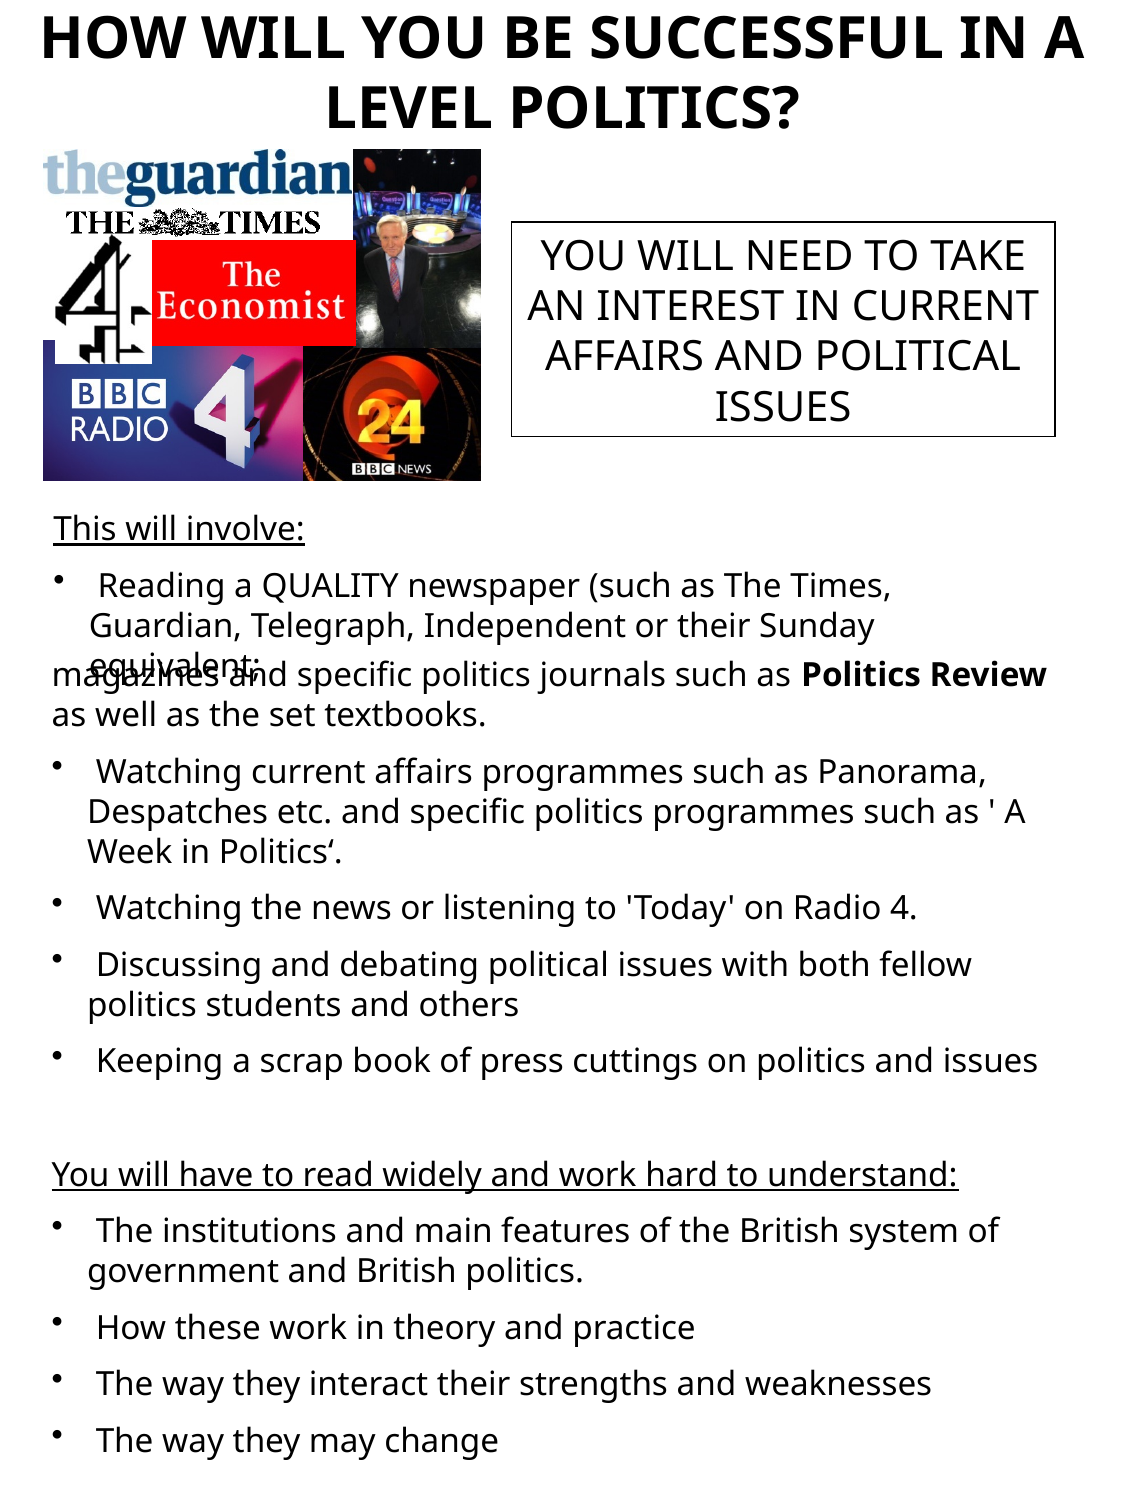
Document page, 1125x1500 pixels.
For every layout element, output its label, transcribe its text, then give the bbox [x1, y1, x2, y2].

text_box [43, 149, 482, 481]
text_box YOU WILL NEED TO TAKE AN INTEREST IN CURRENT AFFAIRS AND POLITICAL ISSUES [511, 221, 1055, 437]
text_box magazines and specific politics journals such as Politics Review as well as the set textbooks. Watching current affairs programmes such as Panorama, Despatches etc. and specific politics programmes such as ' A Week in Politics‘. Watching the news or listening to 'Today' on Radio 4. Discussing and debating political issues with both fellow politics students and others Keeping a scrap book of press cuttings on politics and issues You will have to read widely and work hard to understand: The institutions and main features of the British system of government and British politics. How these work in theory and practice The way they interact their strengths and weaknesses The way they may change [36, 646, 1089, 1500]
text_box This will involve: Reading a QUALITY newspaper (such as The Times, Guardian, Telegraph, Independent or their Sunday equivalent; [38, 500, 1068, 646]
title HOW WILL YOU BE SUCCESSFUL IN A LEVEL POLITICS? [0, 37, 1125, 102]
